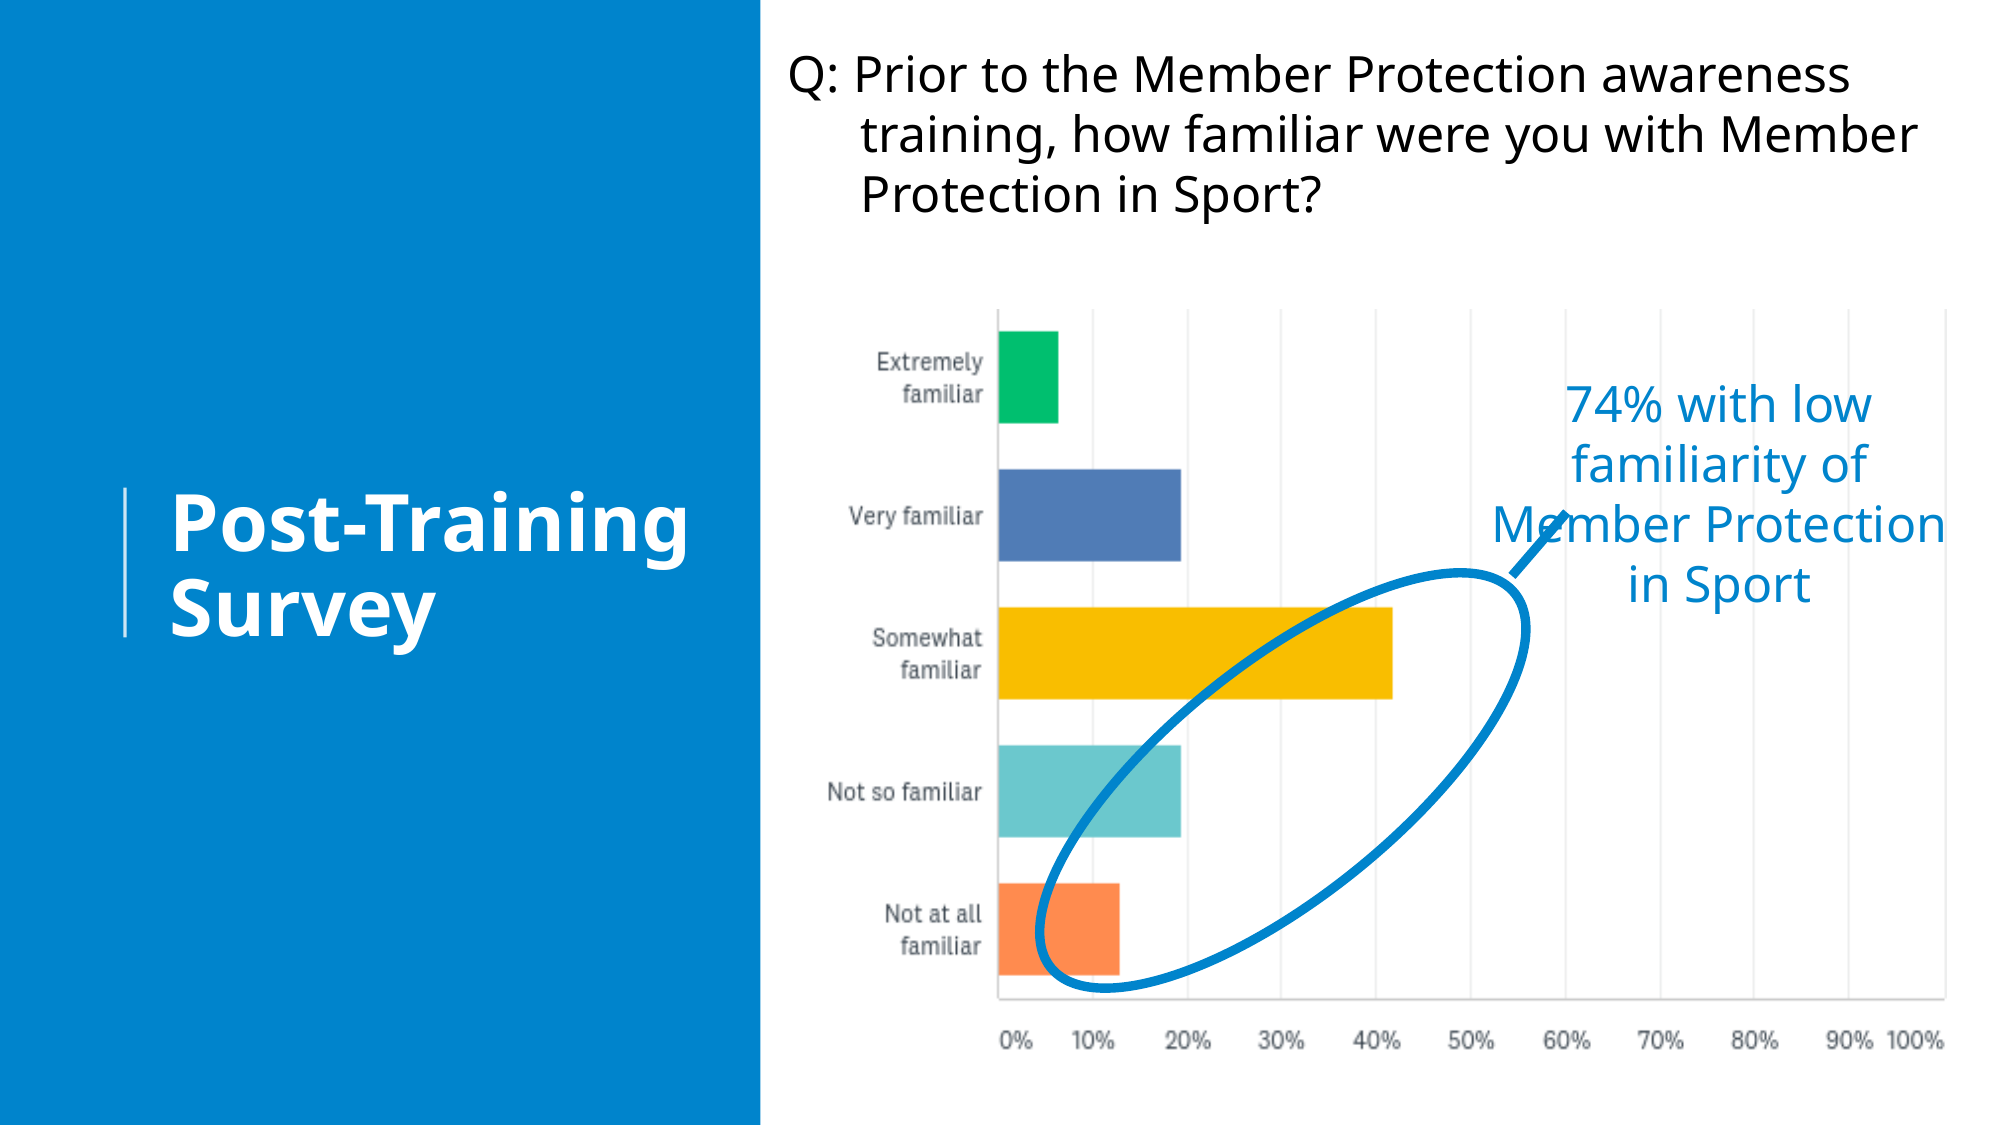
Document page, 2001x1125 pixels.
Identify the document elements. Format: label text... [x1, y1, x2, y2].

text_box Q: Prior to the Member Protection awareness training, how familiar were you with Member Protection in Sport? [772, 35, 1957, 231]
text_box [984, 365, 1981, 897]
text_box [0, 0, 761, 1125]
title Post-Training Survey [154, 116, 708, 1020]
picture [772, 309, 1947, 1114]
